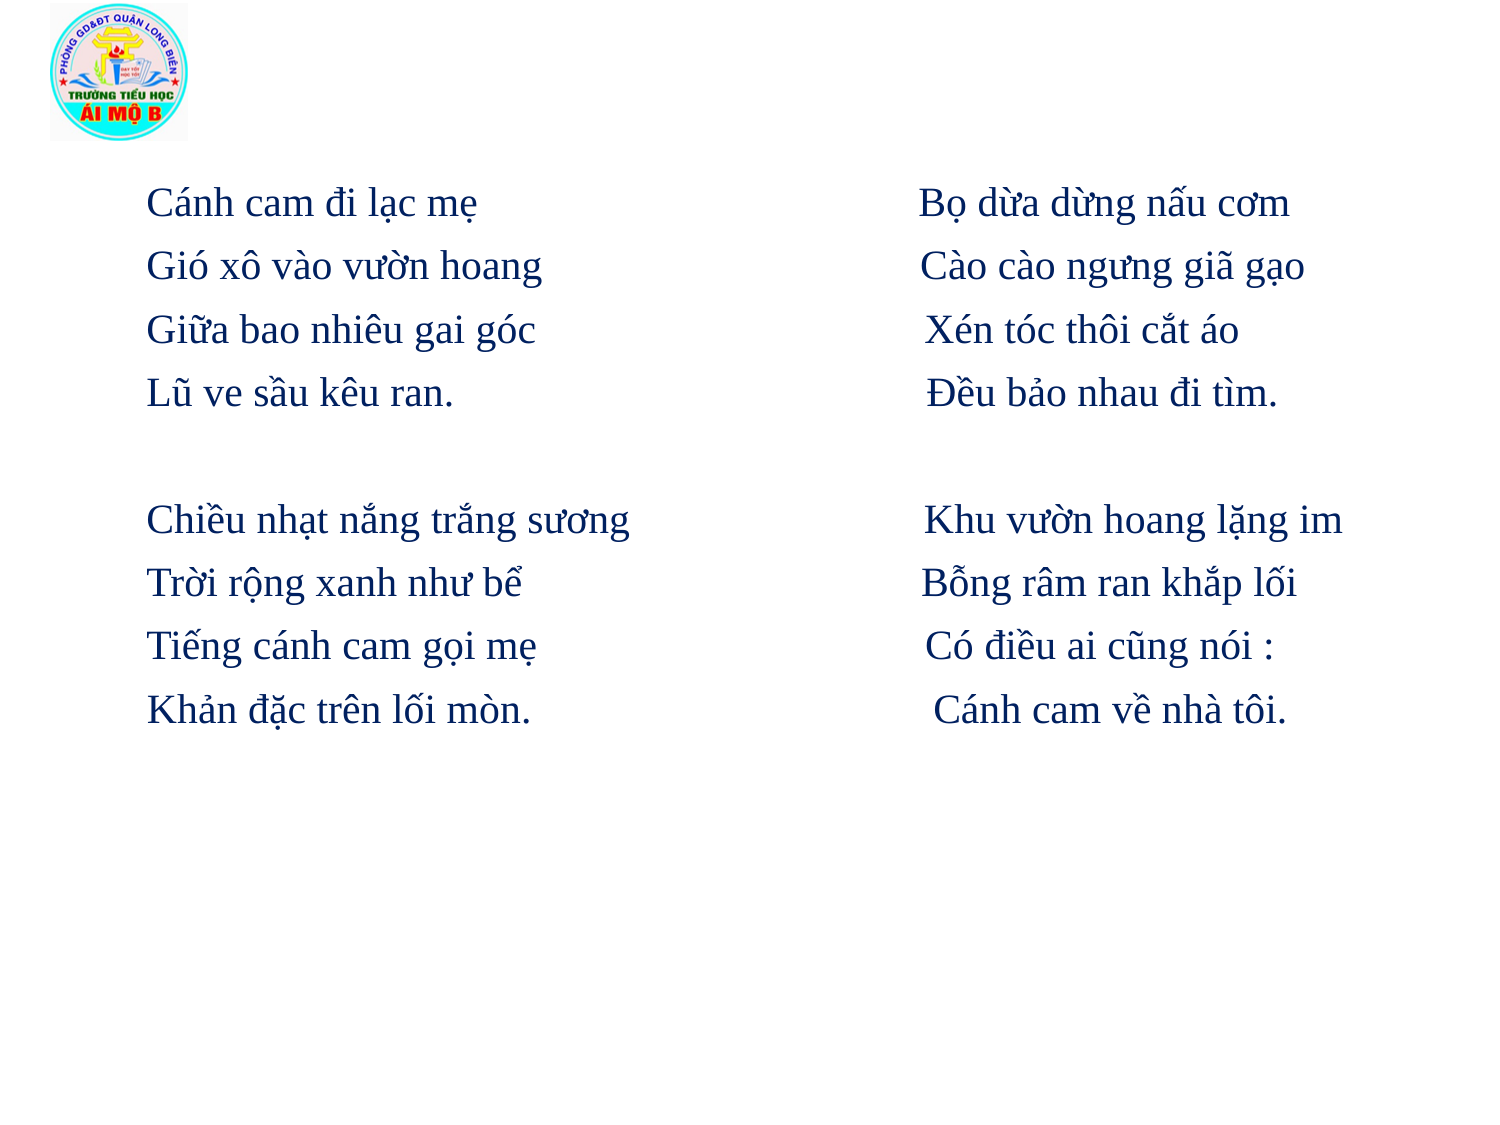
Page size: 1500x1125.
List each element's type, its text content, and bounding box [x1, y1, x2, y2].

list Cánh cam đi lạc mẹ Bọ dừa dừng nấu cơm Gió xô vào vườn hoang Cào cào ngưng giã gạo Giữa bao nhiêu gai góc Xén tóc thôi cắt áo Lũ ve sầu kêu ran. Đều bảo nhau đi tìm. Chiều nhạt nắng trắng sương Khu vườn hoang lặng im Trời rộng xanh như bể Bỗng râm ran khắp lối Tiếng cánh cam gọi mẹ Có điều ai cũng nói : Khản đặc trên lối mòn. Cánh cam về nhà tôi. [99, 162, 1500, 888]
picture [49, 3, 189, 141]
